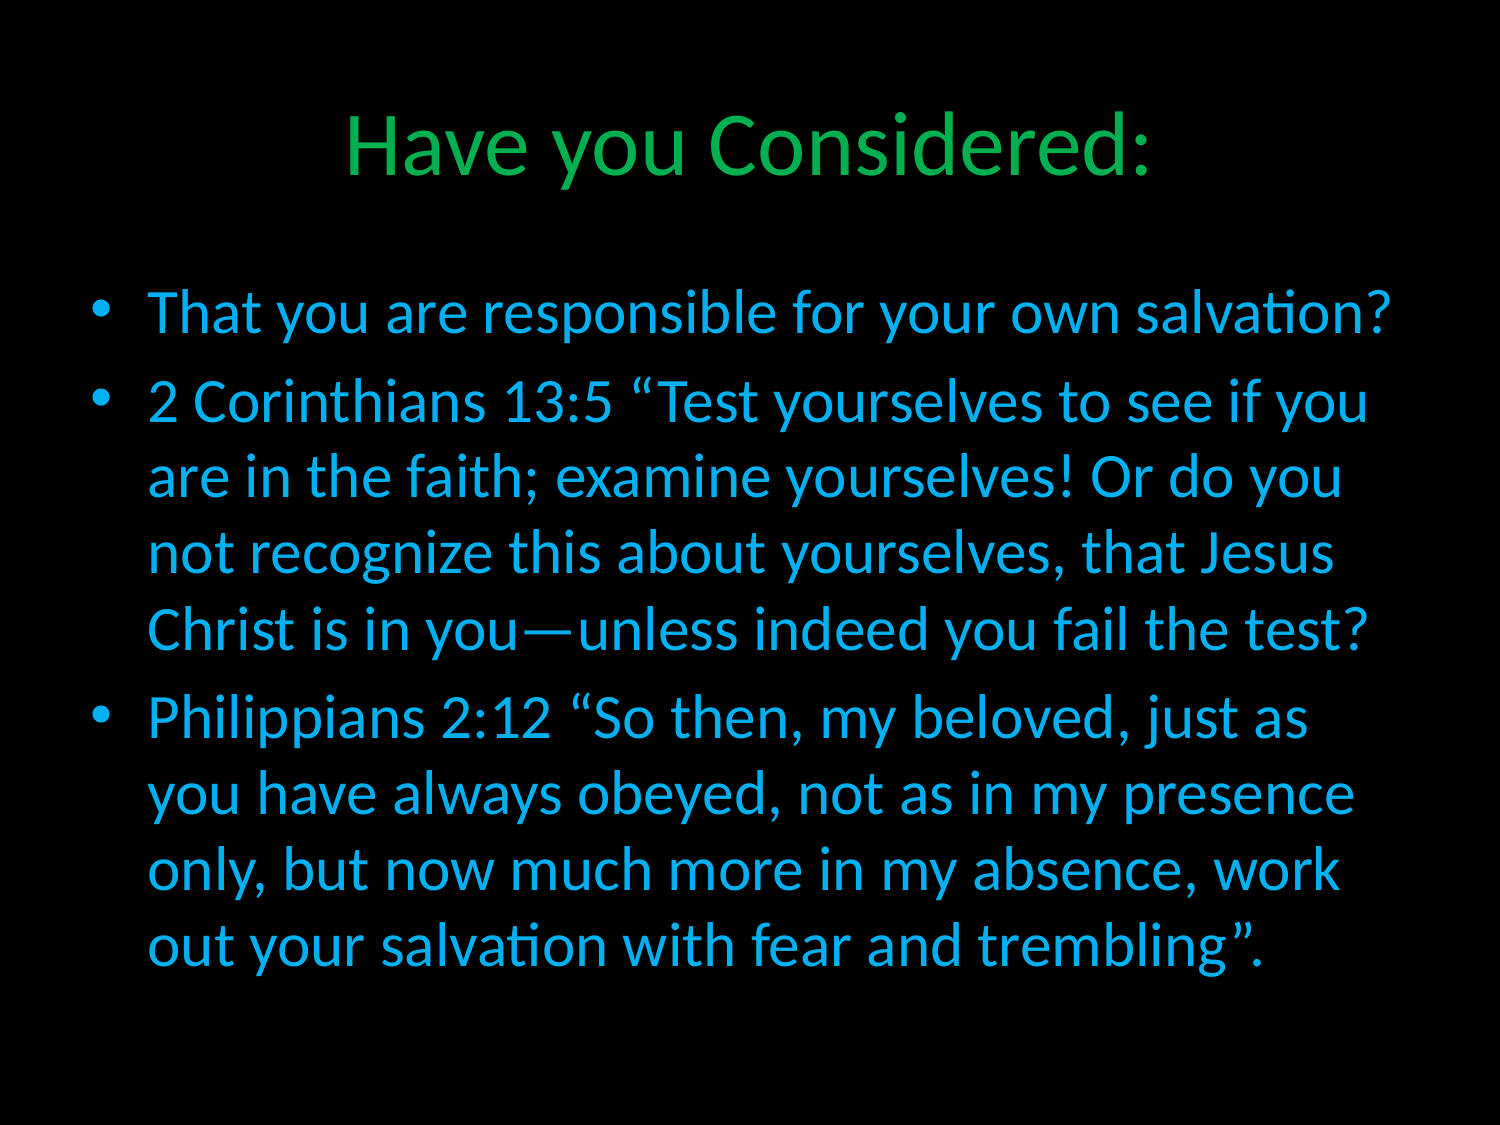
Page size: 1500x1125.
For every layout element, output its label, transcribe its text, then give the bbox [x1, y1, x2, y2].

title Have you Considered: [75, 45, 1425, 233]
list That you are responsible for your own salvation? 2 Corinthians 13:5 “Test yourselves to see if you are in the faith; examine yourselves! Or do you not recognize this about yourselves, that Jesus Christ is in you—unless indeed you fail the test? Philippians 2:12 “So then, my beloved, just as you have always obeyed, not as in my presence only, but now much more in my absence, work out your salvation with fear and trembling”. [75, 262, 1425, 1005]
